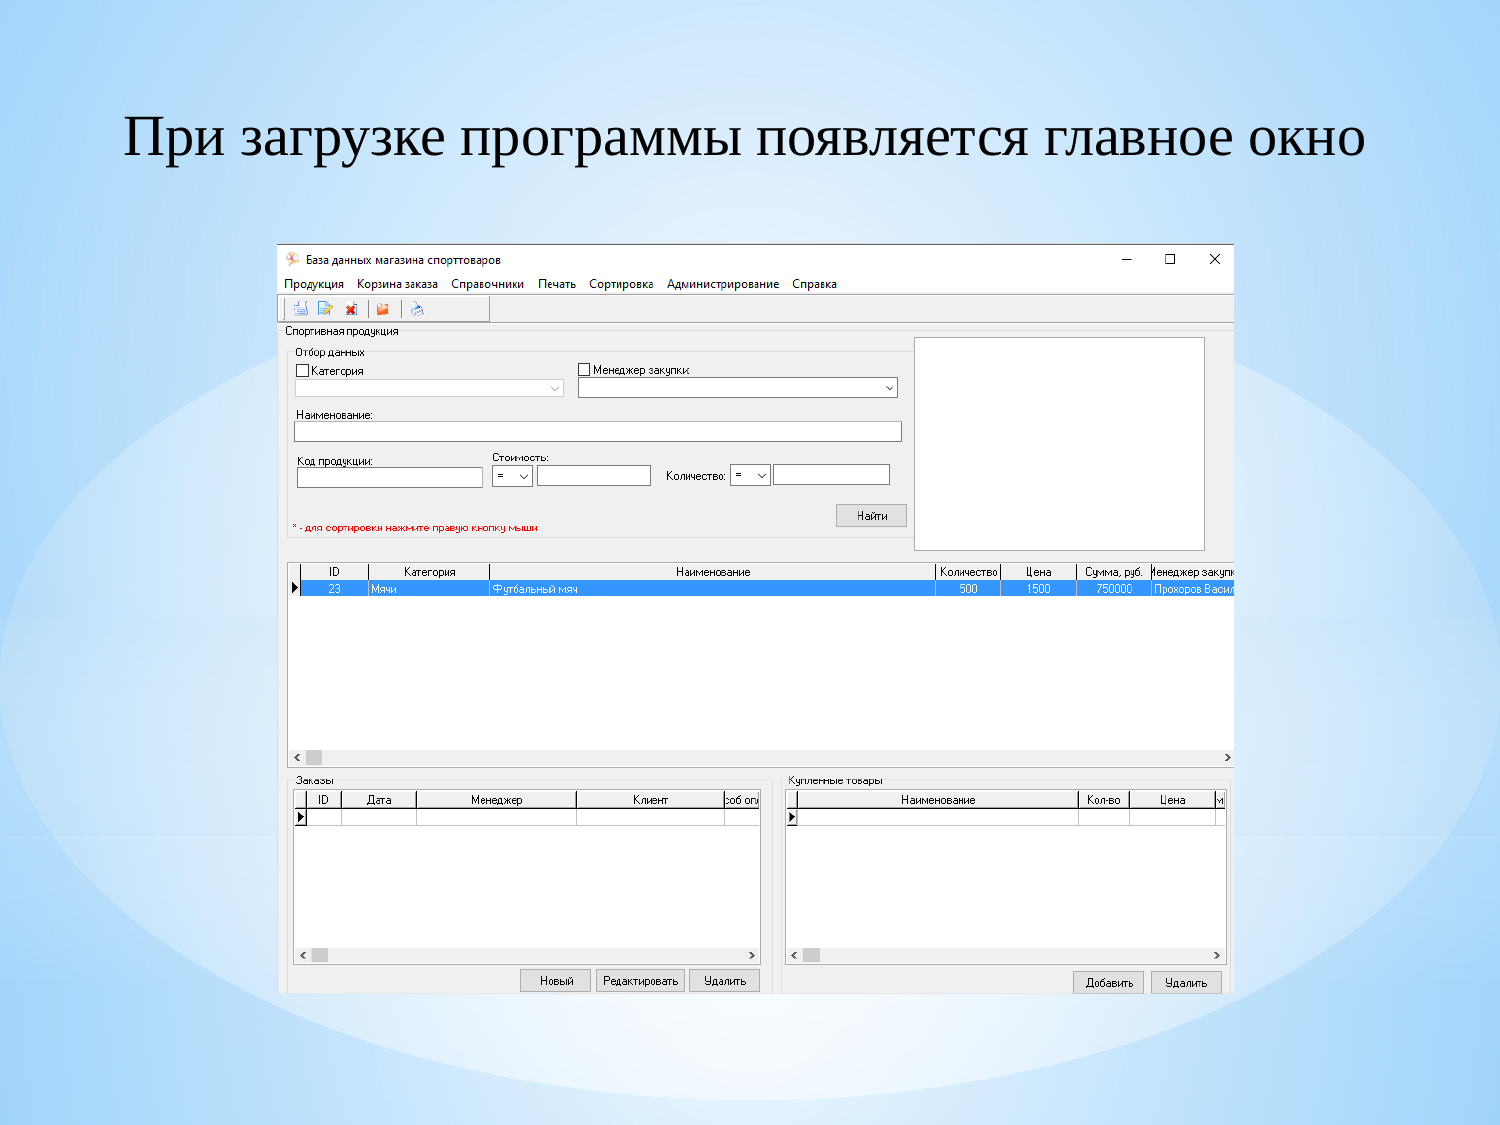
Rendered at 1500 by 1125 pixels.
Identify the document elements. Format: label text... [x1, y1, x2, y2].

picture [277, 243, 1235, 995]
text_box При загрузке программы появляется главное окно [54, 90, 1437, 175]
